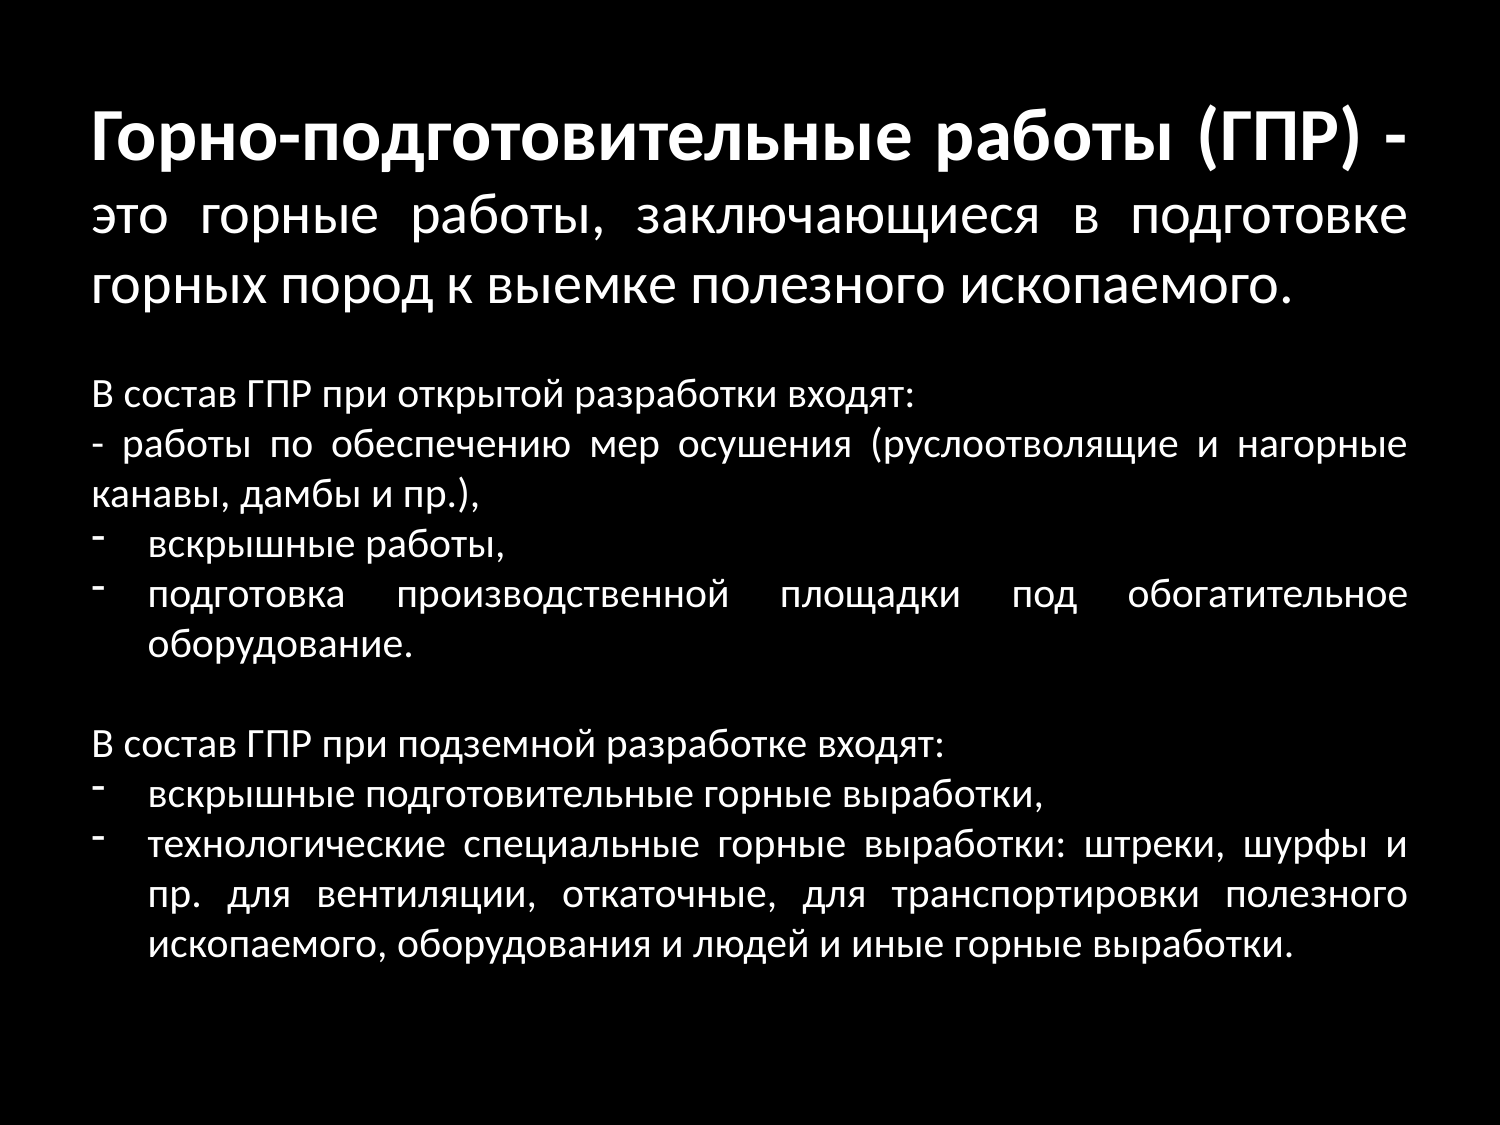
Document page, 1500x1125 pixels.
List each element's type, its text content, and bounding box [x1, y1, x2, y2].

text_box Горно-подготовительные работы (ГПР) - это горные работы, заключающиеся в подготовке горных пород к выемке полезного ископаемого. В состав ГПР при открытой разработки входят: - работы по обеспечению мер осушения (руслоотволящие и нагорные канавы, дамбы и пр.), вскрышные работы, подготовка производственной площадки под обогатительное оборудование. В состав ГПР при подземной разработке входят: вскрышные подготовительные горные выработки, технологические специальные горные выработки: штреки, шурфы и пр. для вентиляции, откаточные, для транспортировки полезного ископаемого, оборудования и людей и иные горные выработки. [76, 78, 1424, 974]
